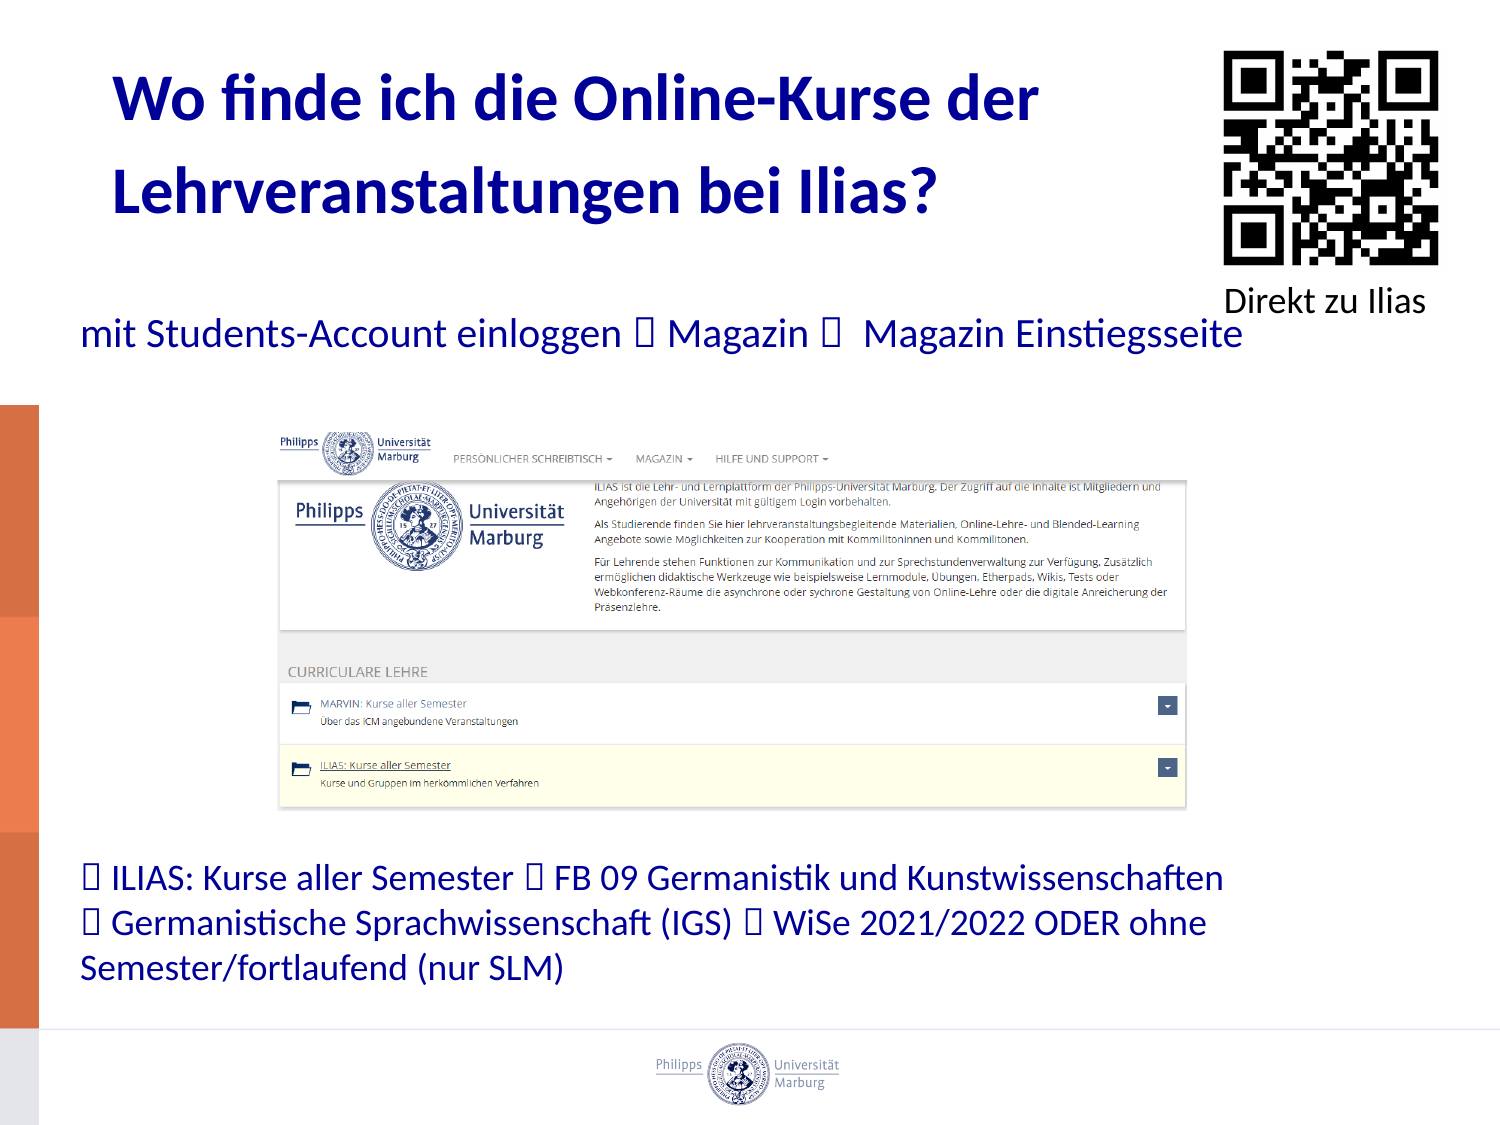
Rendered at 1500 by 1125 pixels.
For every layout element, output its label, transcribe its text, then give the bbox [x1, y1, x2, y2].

picture [0, 405, 39, 1125]
picture [655, 1042, 840, 1106]
picture [277, 432, 1188, 811]
picture [1215, 42, 1448, 275]
text_box mit Students-Account einloggen  Magazin  Magazin Einstiegsseite [65, 298, 1448, 749]
text_box Direkt zu Ilias [1209, 268, 1442, 298]
text_box Wo finde ich die Online-Kurse der Lehrveranstaltungen bei Ilias? [41, 0, 1500, 244]
text_box  ILIAS: Kurse aller Semester  FB 09 Germanistik und Kunstwissenschaften  Germanistische Sprachwissenschaft (IGS)  WiSe 2021/2022 ODER ohne Semester/fortlaufend (nur SLM) [65, 845, 1500, 1041]
